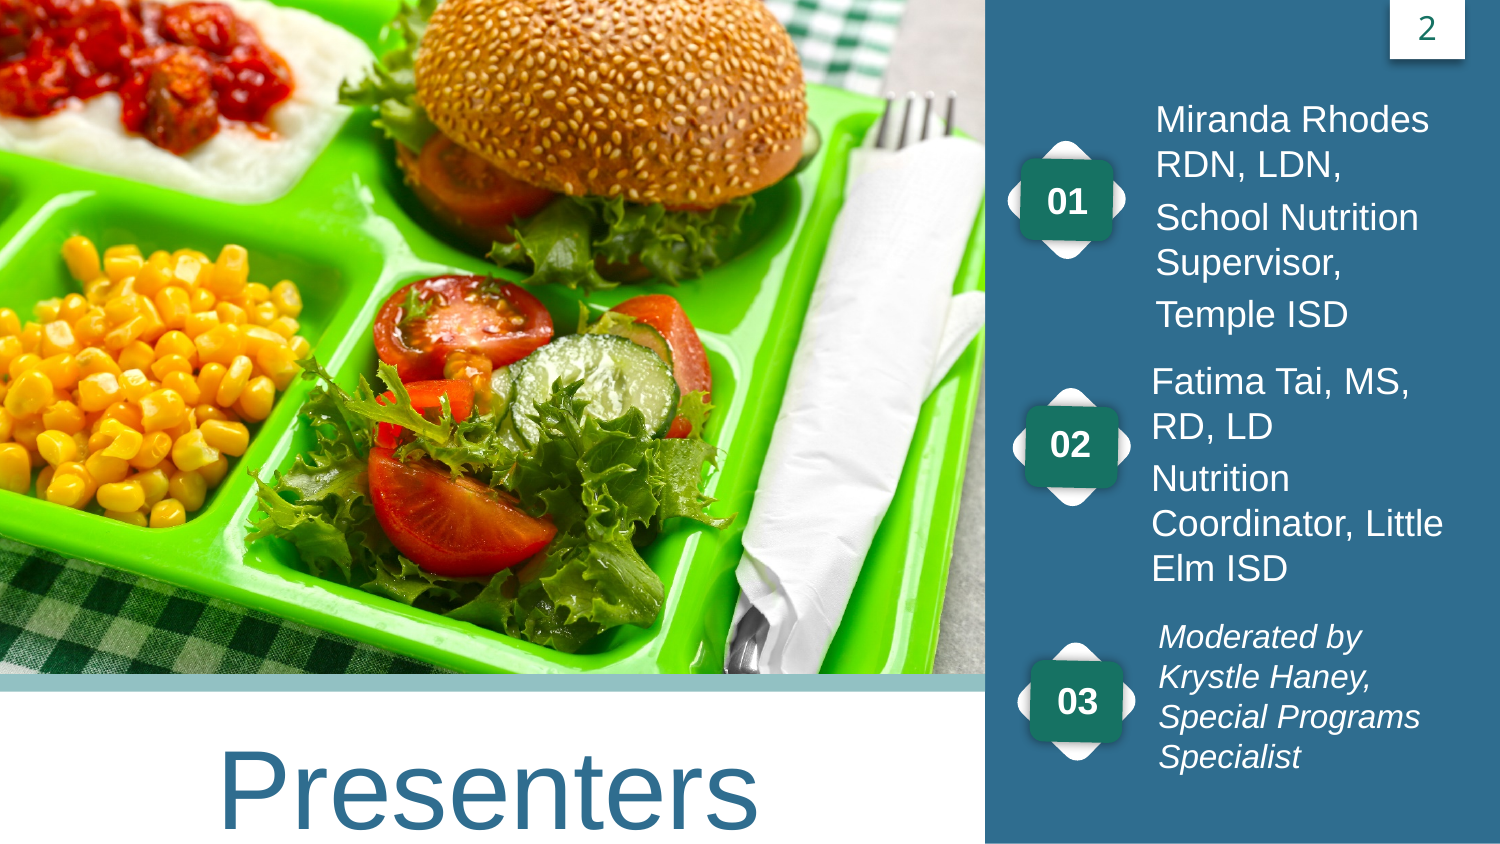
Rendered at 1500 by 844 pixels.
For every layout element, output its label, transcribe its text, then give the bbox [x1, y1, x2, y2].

list Miranda Rhodes RDN, LDN, School Nutrition Supervisor, Temple ISD [1140, 87, 1490, 313]
list Fatima Tai, MS, RD, LD Nutrition Coordinator, Little Elm ISD [1136, 349, 1488, 474]
list Moderated by Krystle Haney, Special Programs Specialist [1143, 608, 1469, 733]
picture [0, 0, 986, 674]
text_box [1025, 400, 1119, 494]
text_box Presenters [12, 709, 975, 844]
slide_number 2 [1389, 0, 1465, 60]
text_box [1029, 654, 1123, 748]
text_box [1020, 153, 1114, 247]
